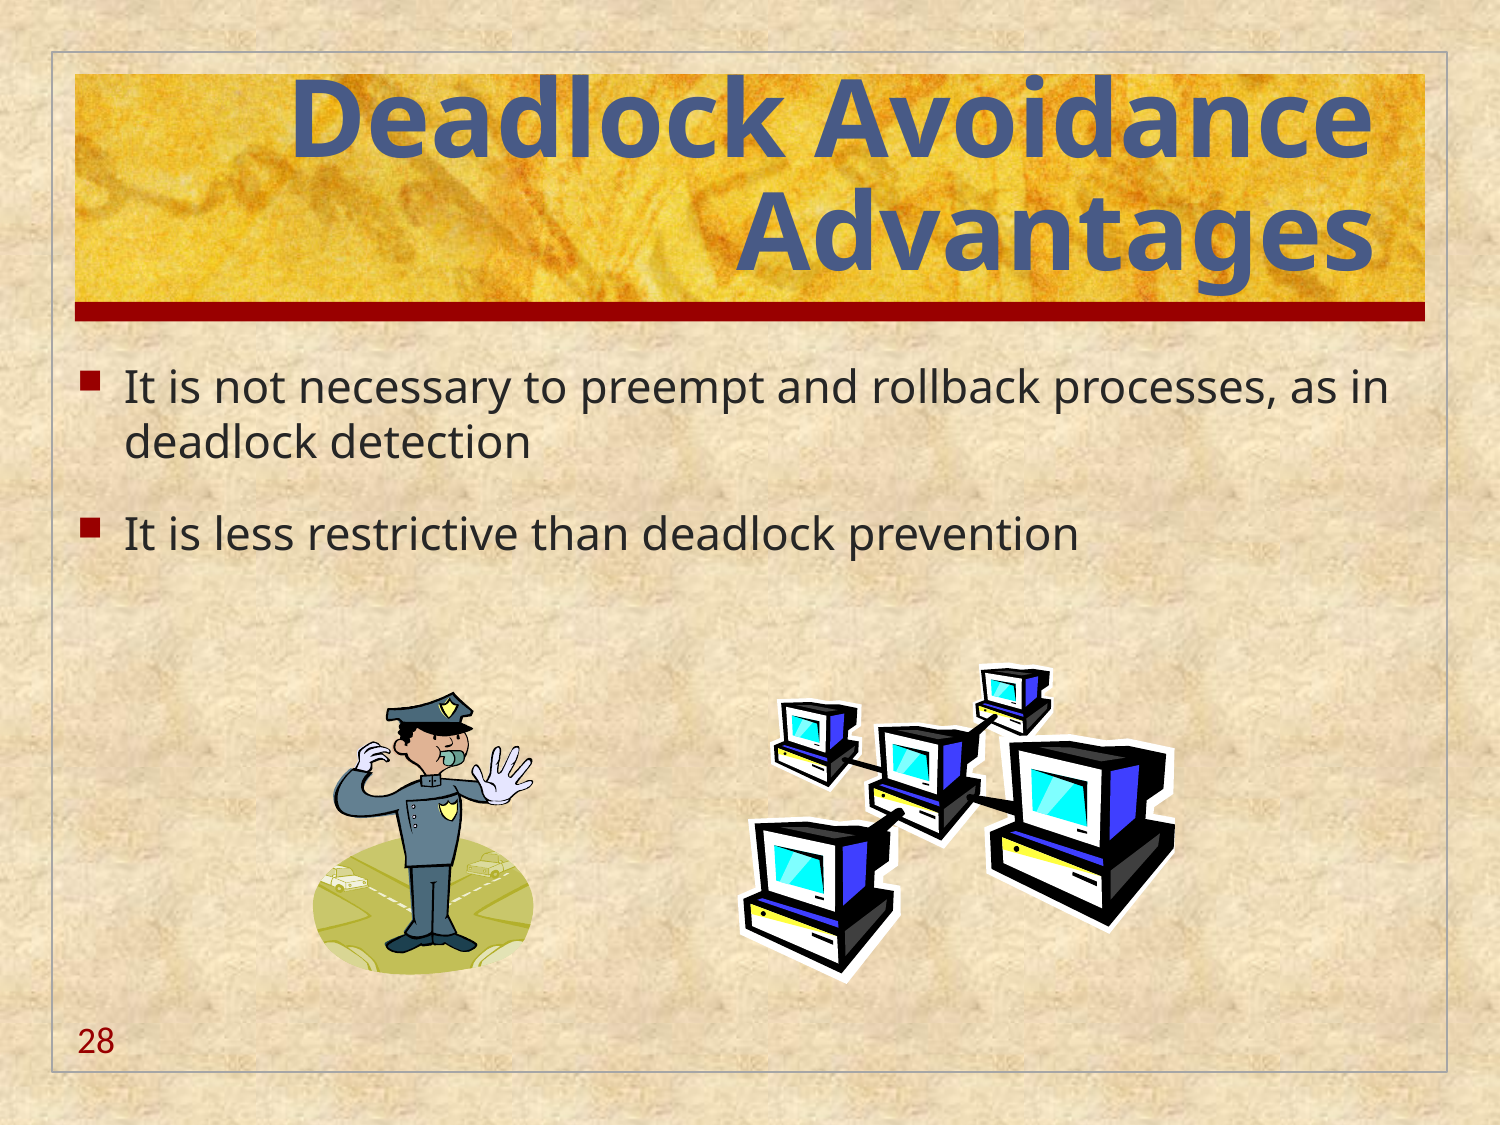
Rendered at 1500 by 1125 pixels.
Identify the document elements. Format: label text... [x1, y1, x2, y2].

picture [53, 53, 1446, 1071]
list It is not necessary to preempt and rollback processes, as in deadlock detection It is less restrictive than deadlock prevention [62, 350, 1413, 1125]
picture [0, 0, 1500, 1125]
picture [736, 661, 1176, 985]
picture [311, 686, 539, 980]
title Deadlock Avoidance Advantages [108, 74, 1392, 292]
slide_number 28 [62, 1008, 150, 1069]
